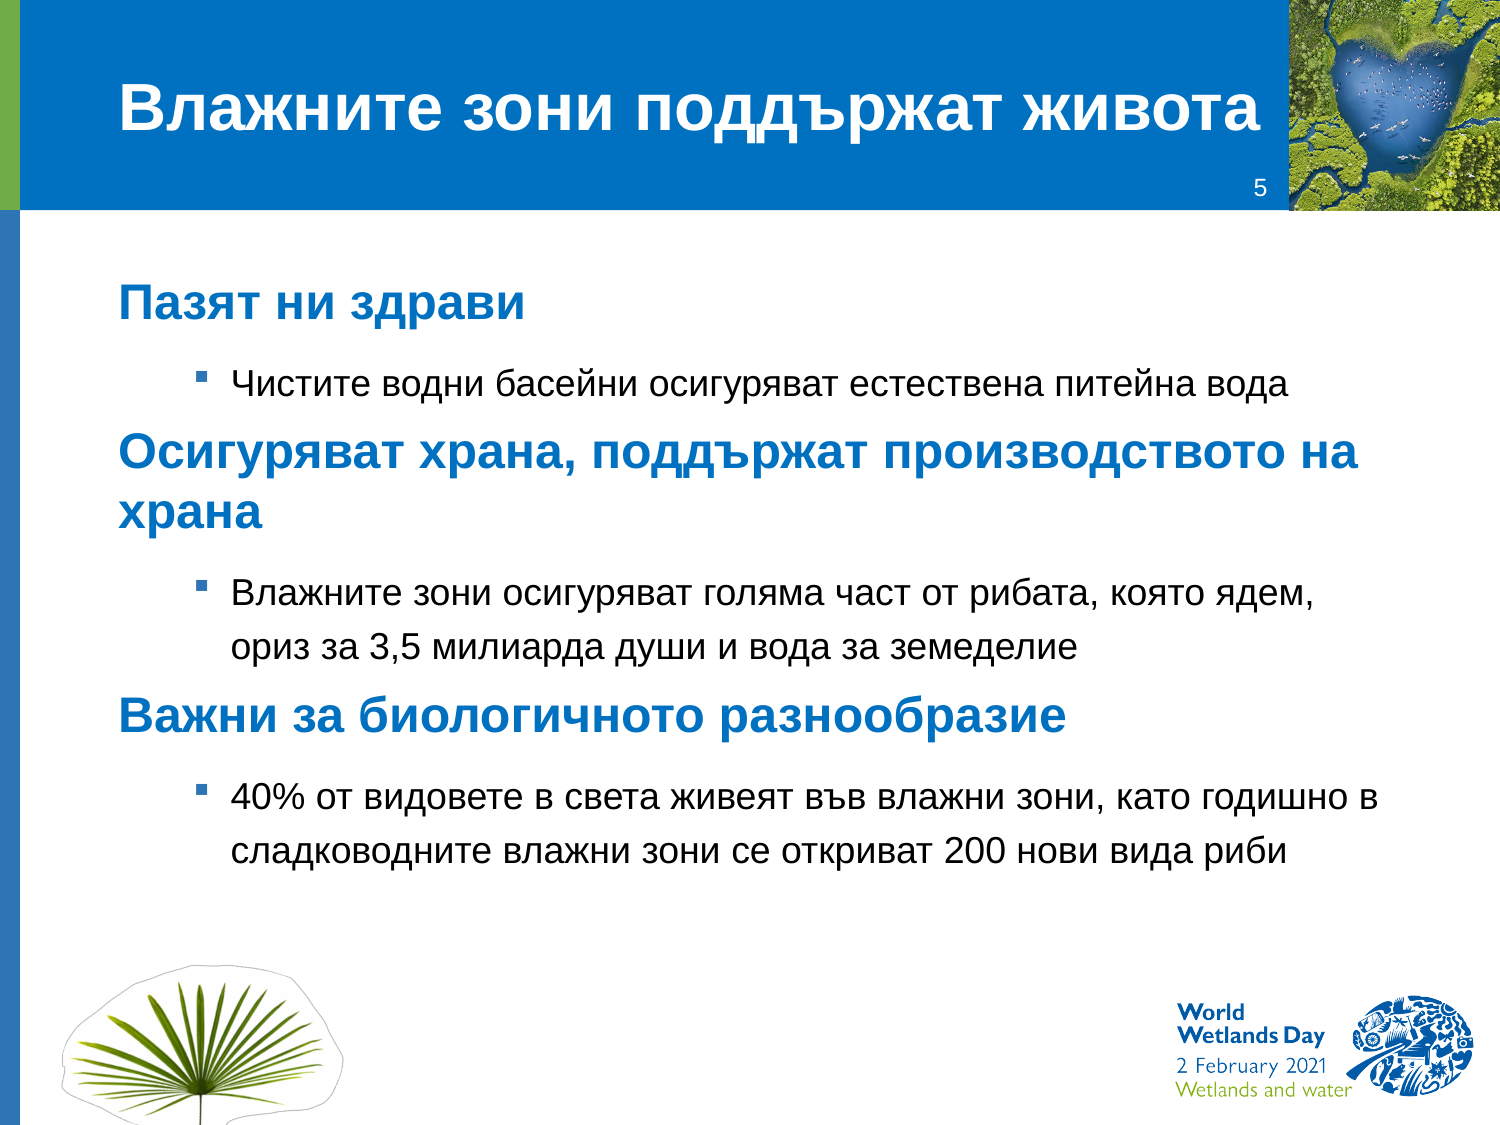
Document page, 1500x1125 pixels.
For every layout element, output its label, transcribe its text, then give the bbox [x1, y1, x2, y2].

picture [1163, 992, 1480, 1103]
picture [1397, 0, 1500, 211]
list Пазят ни здрави Чистите водни басейни осигуряват естествена питейна вода Осигуряват храна, поддържат производството на храна Влажните зони осигуряват голяма част от рибата, която ядем, ориз за 3,5 милиарда души и вода за земеделие Важни за биологичното разнообразие 40% от видовете в света живеят във влажни зони, като годишно в сладководните влажни зони се откриват 200 нови вида риби [103, 261, 1416, 929]
picture [49, 924, 363, 1125]
title Влажните зони поддържат живота [103, 0, 1397, 218]
